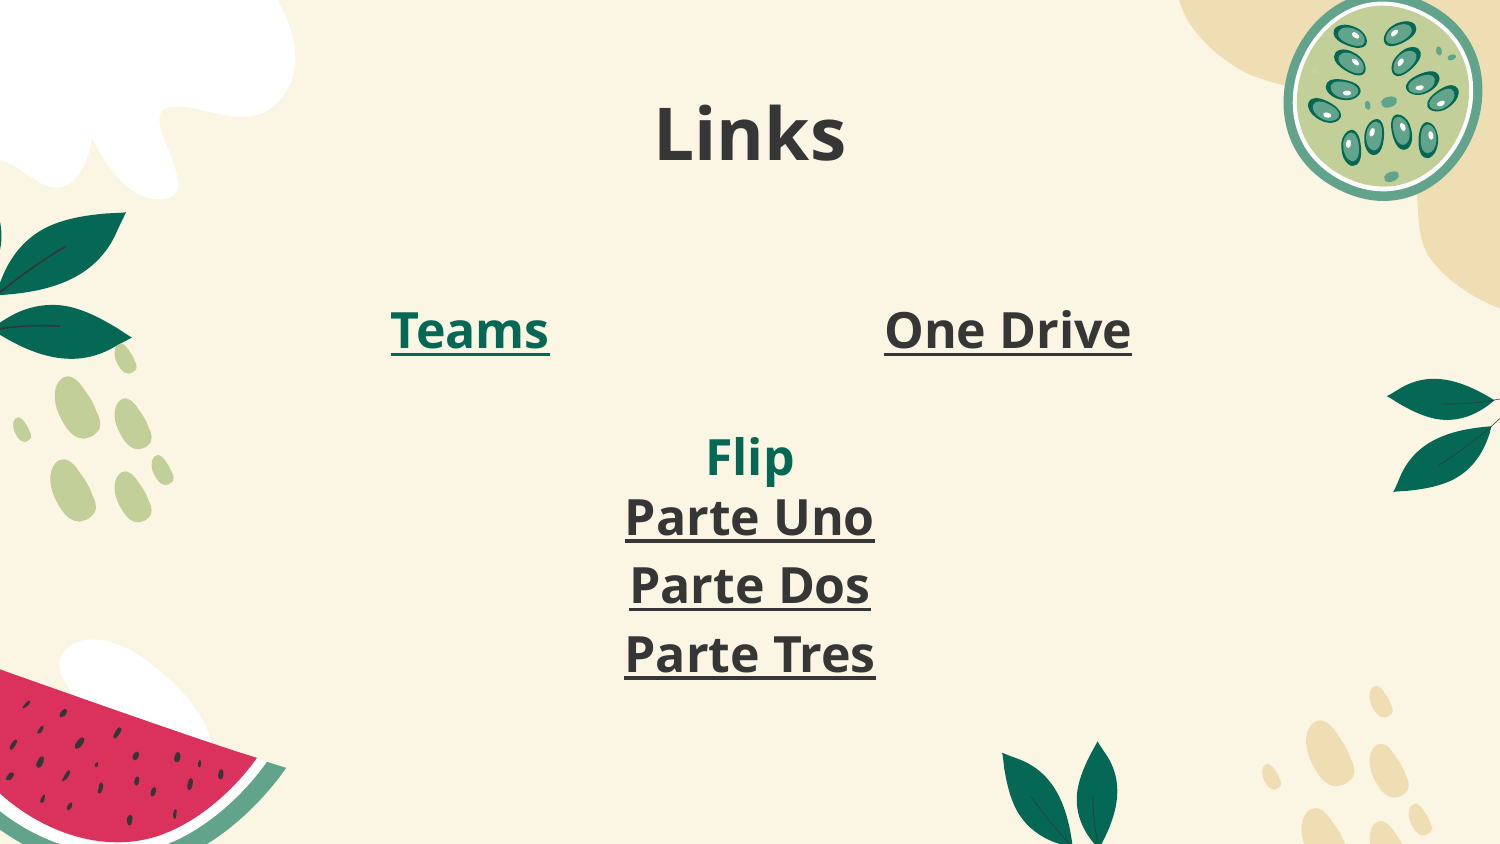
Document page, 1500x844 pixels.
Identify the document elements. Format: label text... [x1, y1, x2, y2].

subtitle Teams [314, 320, 640, 383]
subtitle Flip Parte Uno Parte Dos Parte Tres [587, 439, 913, 706]
title Links [118, 72, 1382, 167]
subtitle One Drive [846, 320, 1171, 383]
